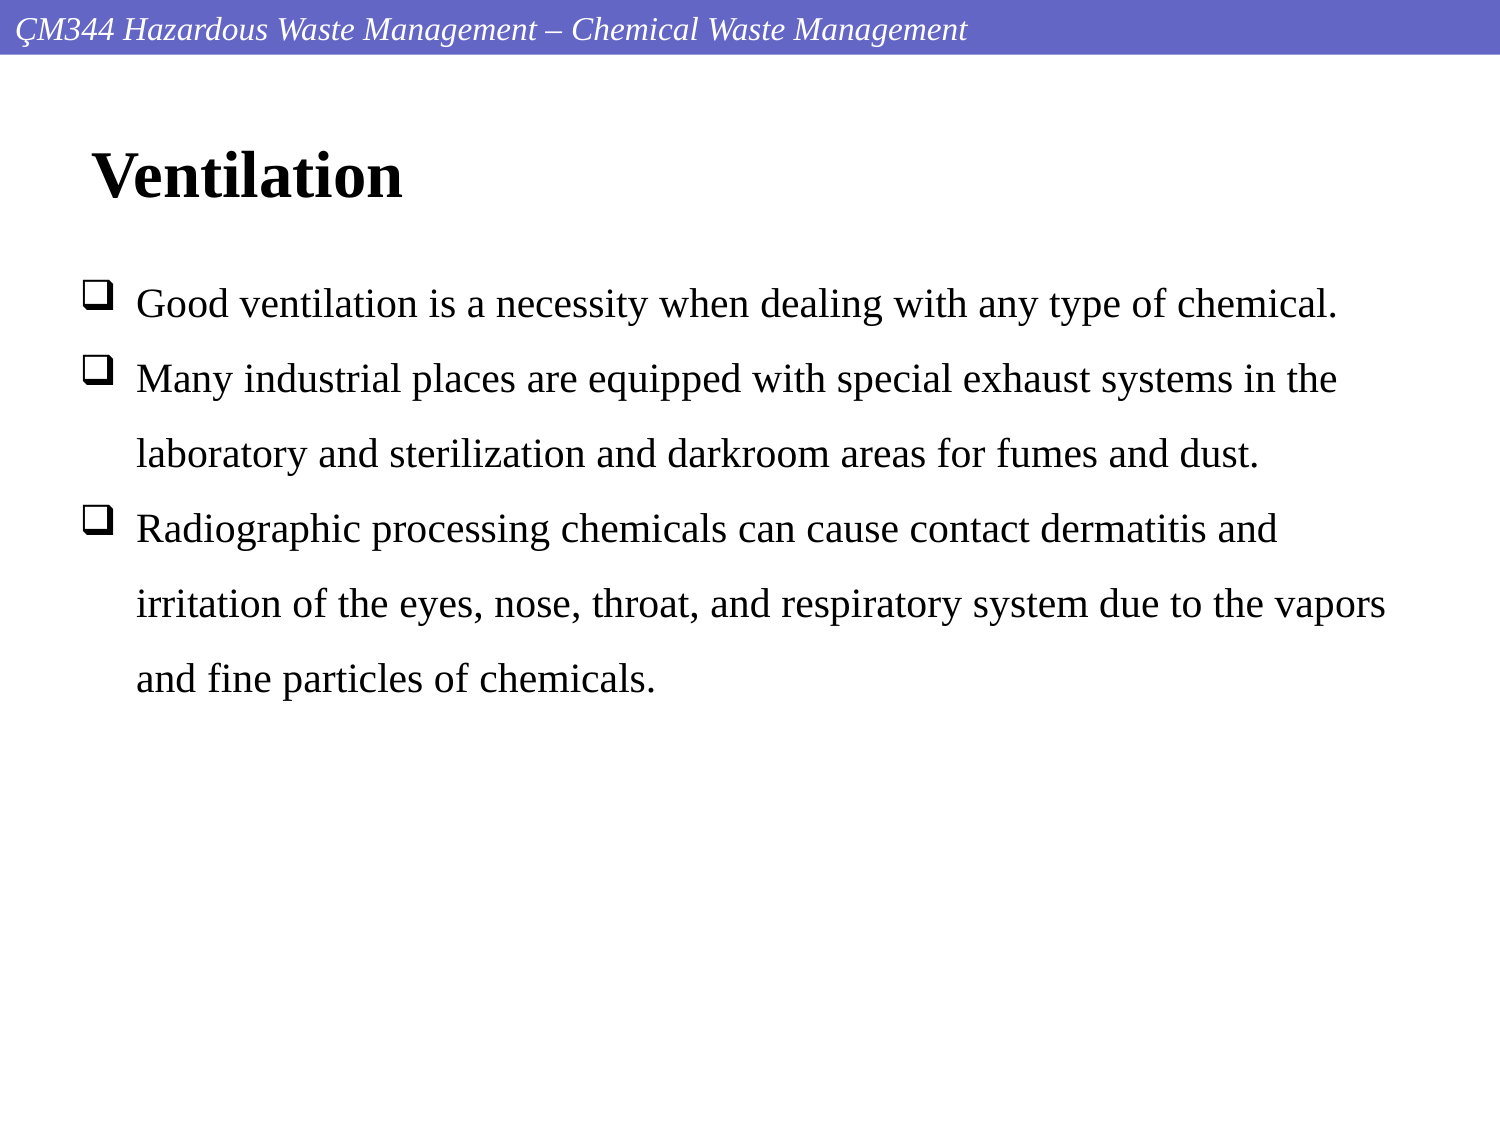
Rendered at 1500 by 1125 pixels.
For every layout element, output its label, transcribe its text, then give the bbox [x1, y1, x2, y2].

text_box ÇM344 Hazardous Waste Management – Chemical Waste Management [0, 0, 1500, 55]
text_box Ventilation [76, 123, 1365, 219]
text_box Good ventilation is a necessity when dealing with any type of chemical. Many industrial places are equipped with special exhaust systems in the laboratory and sterilization and darkroom areas for fumes and dust. Radiographic processing chemicals can cause contact dermatitis and irritation of the eyes, nose, throat, and respiratory system due to the vapors and fine particles of chemicals. [64, 243, 1424, 784]
